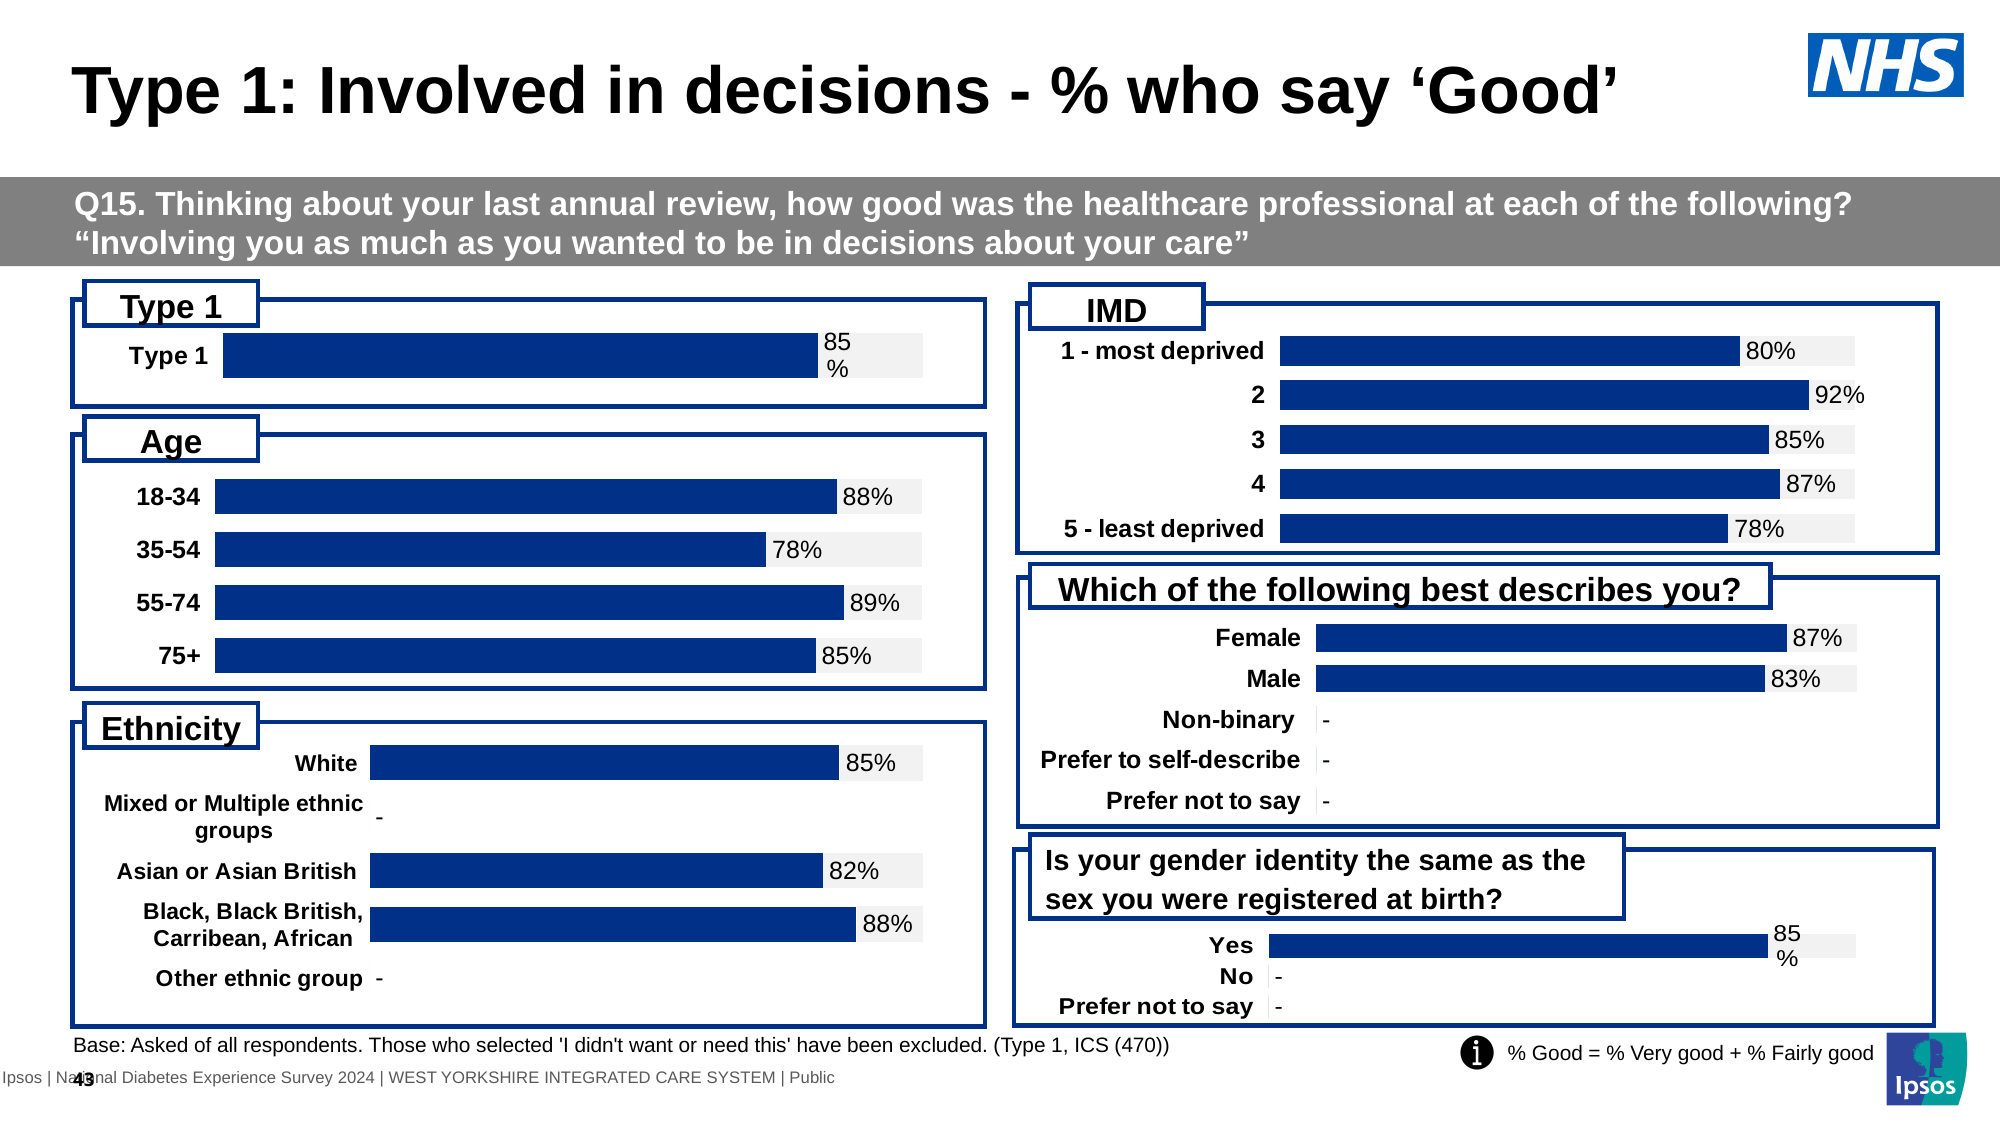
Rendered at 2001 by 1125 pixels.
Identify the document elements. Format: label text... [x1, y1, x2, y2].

chart [1025, 921, 1869, 1023]
text_box [1013, 848, 1935, 1026]
picture [1886, 1032, 1968, 1106]
text_box 43 [58, 1059, 116, 1120]
text_box [72, 433, 986, 689]
text_box [72, 299, 90, 408]
title Type 1: Involved in decisions - % who say ‘Good’ [71, 32, 1809, 124]
chart [115, 470, 924, 695]
text_box [1017, 576, 1939, 828]
text_box IMD [1029, 283, 1205, 330]
text_box Ethnicity [83, 702, 259, 735]
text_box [1273, 1031, 1889, 1074]
picture [1807, 33, 1964, 97]
chart [90, 296, 986, 428]
text_box Is your gender identity the same as the sex you were registered at birth? [1029, 834, 1625, 919]
text_box Q15. Thinking about your last annual review, how good was the healthcare professional at each of the following? “Involving you as much as you wanted to be in decisions about your care” [0, 177, 2000, 267]
chart [67, 735, 924, 1006]
chart [1041, 328, 1869, 553]
chart [1023, 595, 1933, 827]
text_box Base: Asked of all respondents. Those who selected 'I didn't want or need this' have been excluded. (Type 1, ICS (470)) [73, 1031, 1273, 1057]
text_box [1017, 303, 1939, 554]
text_box Which of the following best describes you? [1029, 563, 1772, 595]
text_box [72, 721, 986, 1027]
text_box Age [83, 415, 259, 462]
text_box Type 1 [83, 280, 259, 326]
